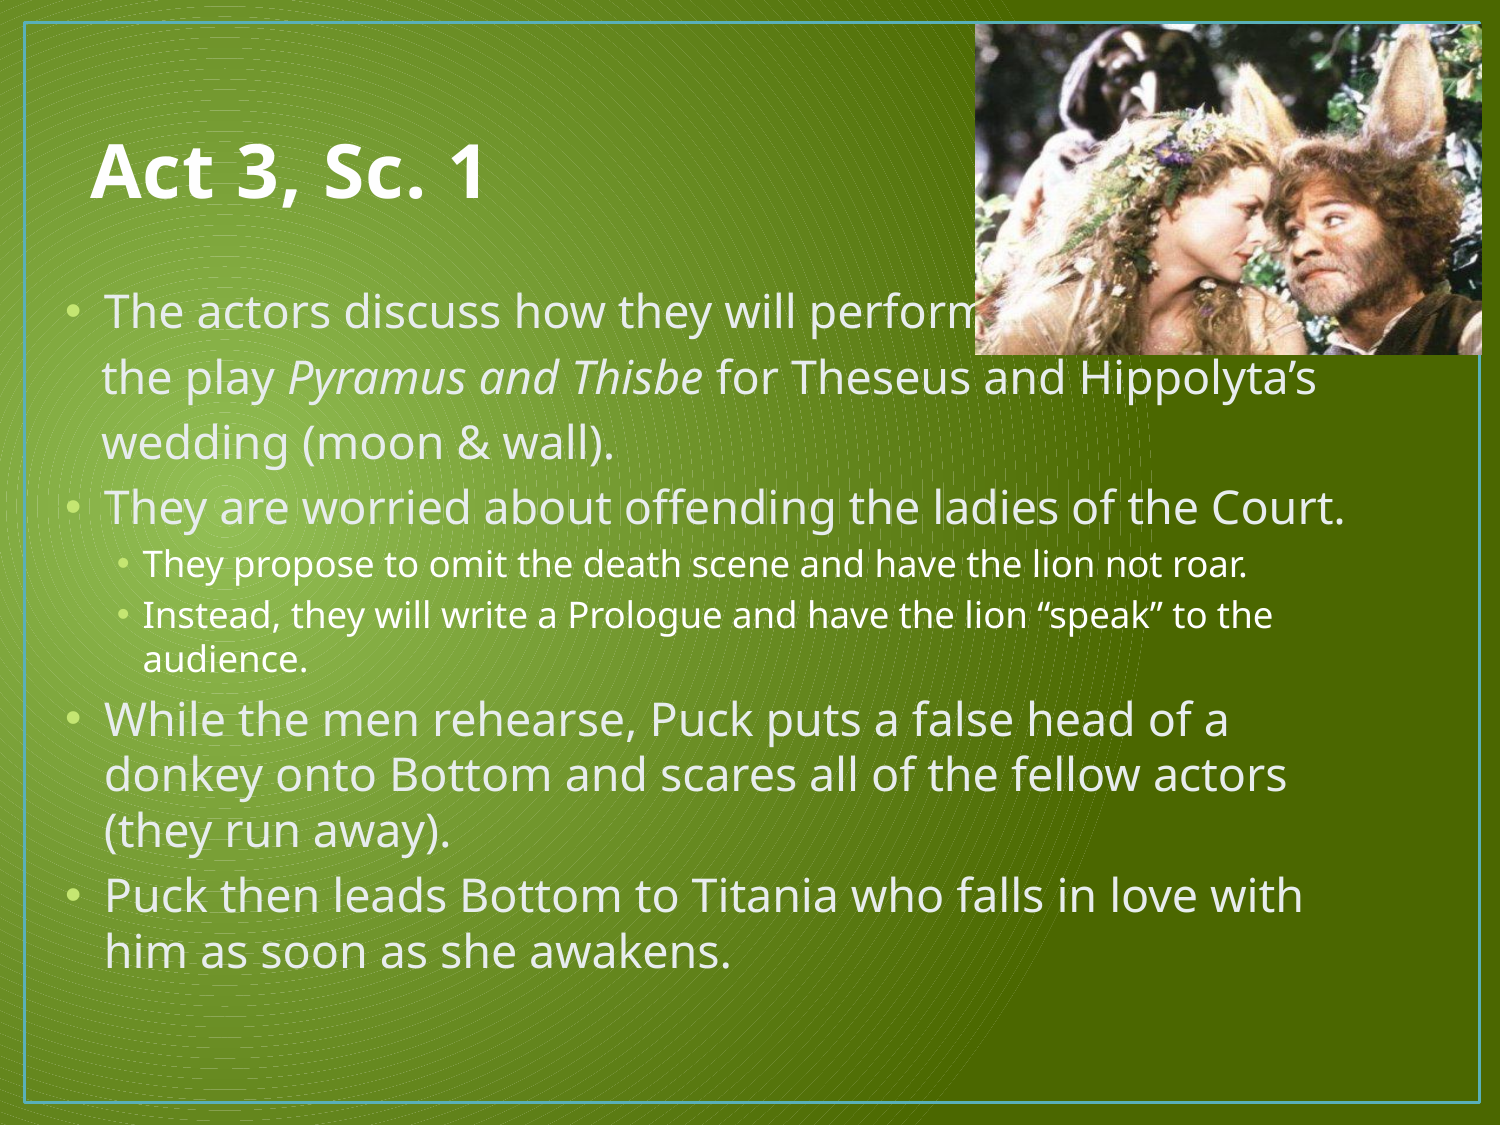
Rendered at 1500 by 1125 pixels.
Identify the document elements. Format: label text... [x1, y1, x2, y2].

title Act 3, Sc. 1 [75, 78, 967, 222]
picture [974, 24, 1482, 356]
list The actors discuss how they will perform the play Pyramus and Thisbe for Theseus and Hippolyta’s wedding (moon & wall). They are worried about offending the ladies of the Court. They propose to omit the death scene and have the lion not roar. Instead, they will write a Prologue and have the lion “speak” to the audience. While the men rehearse, Puck puts a false head of a donkey onto Bottom and scares all of the fellow actors (they run away). Puck then leads Bottom to Titania who falls in love with him as soon as she awakens. [50, 275, 1400, 1063]
